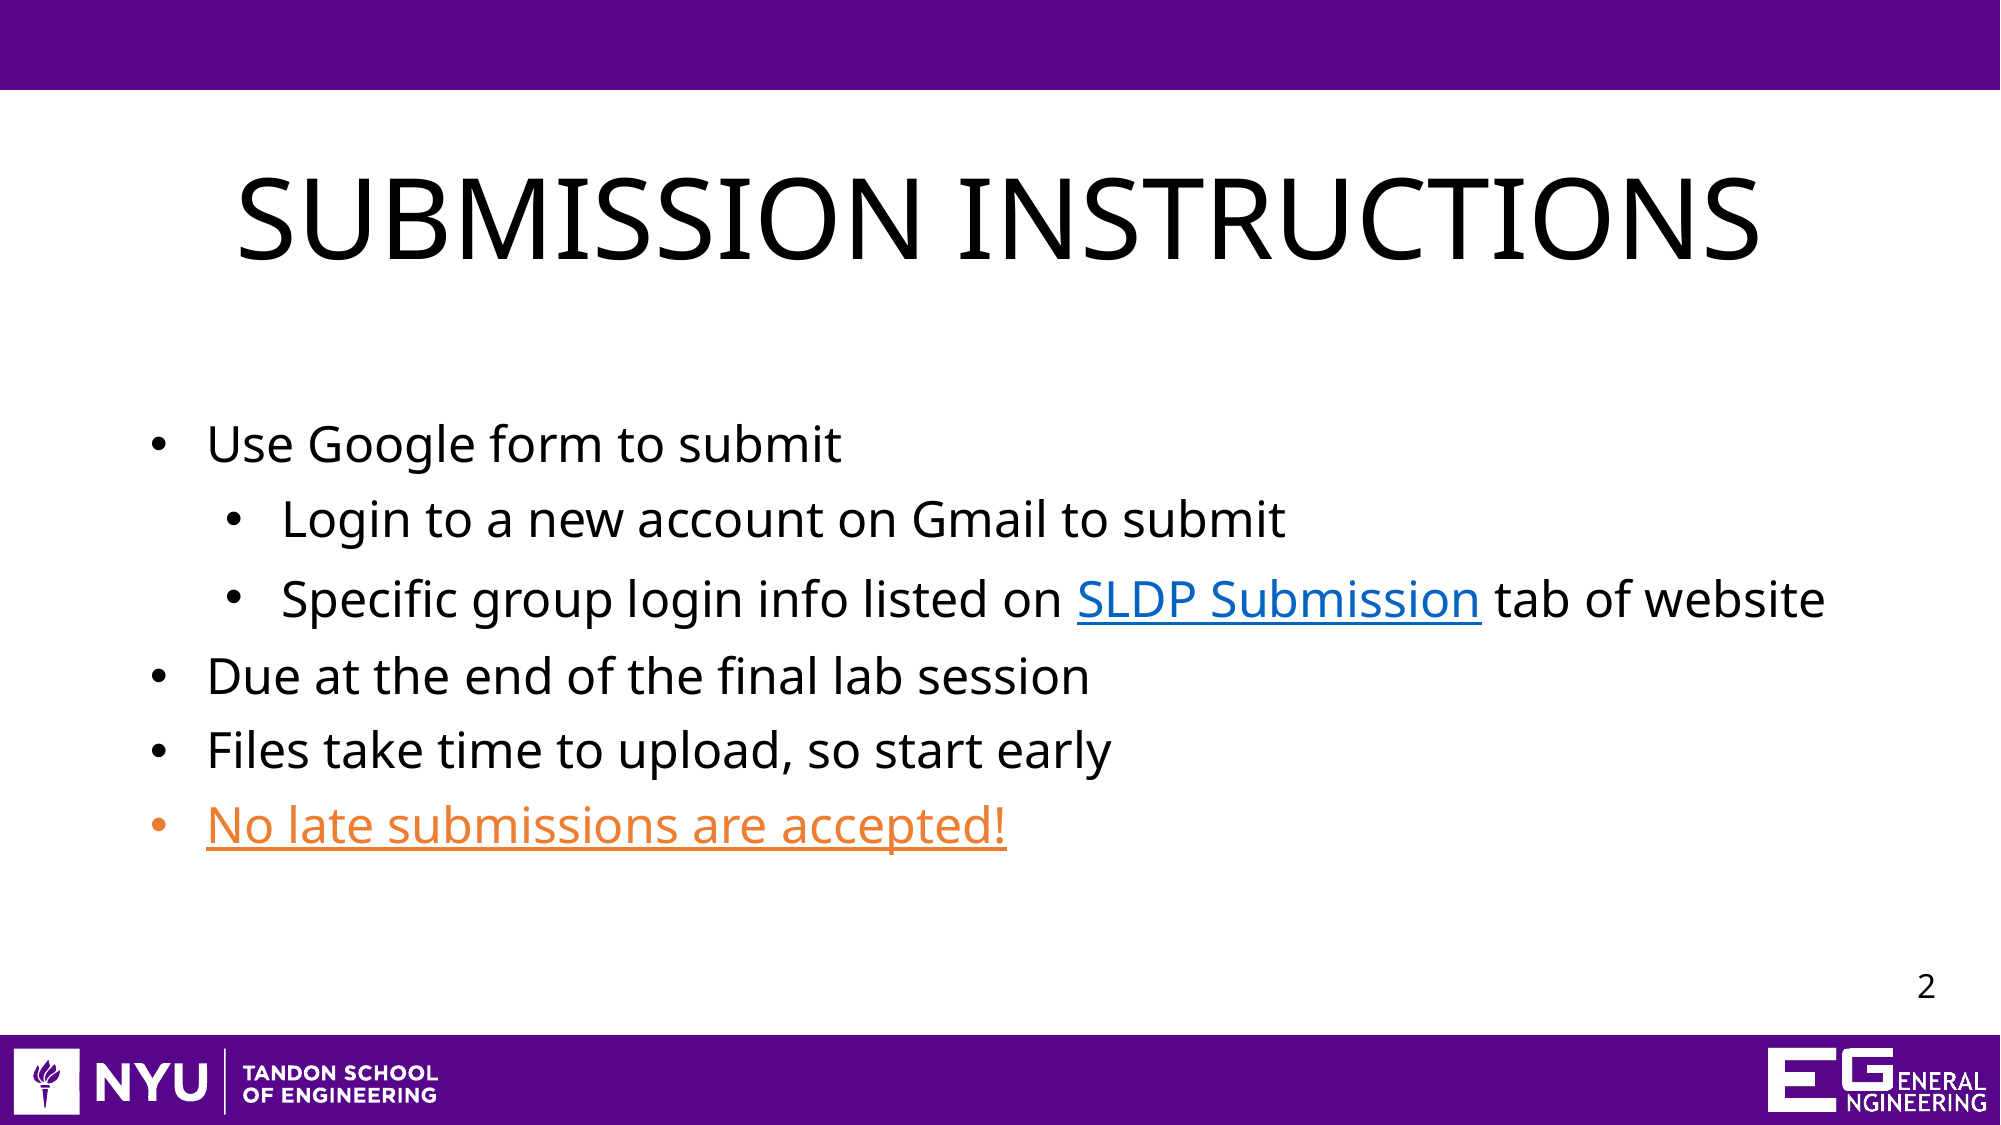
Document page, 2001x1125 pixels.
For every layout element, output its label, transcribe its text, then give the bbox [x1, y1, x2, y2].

text_box 2 [1802, 958, 1951, 1013]
picture [13, 1048, 438, 1115]
text_box [0, 0, 2000, 91]
picture [1752, 1031, 2000, 1125]
subtitle Use Google form to submit Login to a new account on Gmail to submit Specific group login info listed on SLDP Submission tab of website Due at the end of the final lab session Files take time to upload, so start early No late submissions are accepted! [134, 315, 1871, 959]
title SUBMISSION INSTRUCTIONS [92, 132, 1908, 292]
text_box [0, 1034, 1752, 1125]
